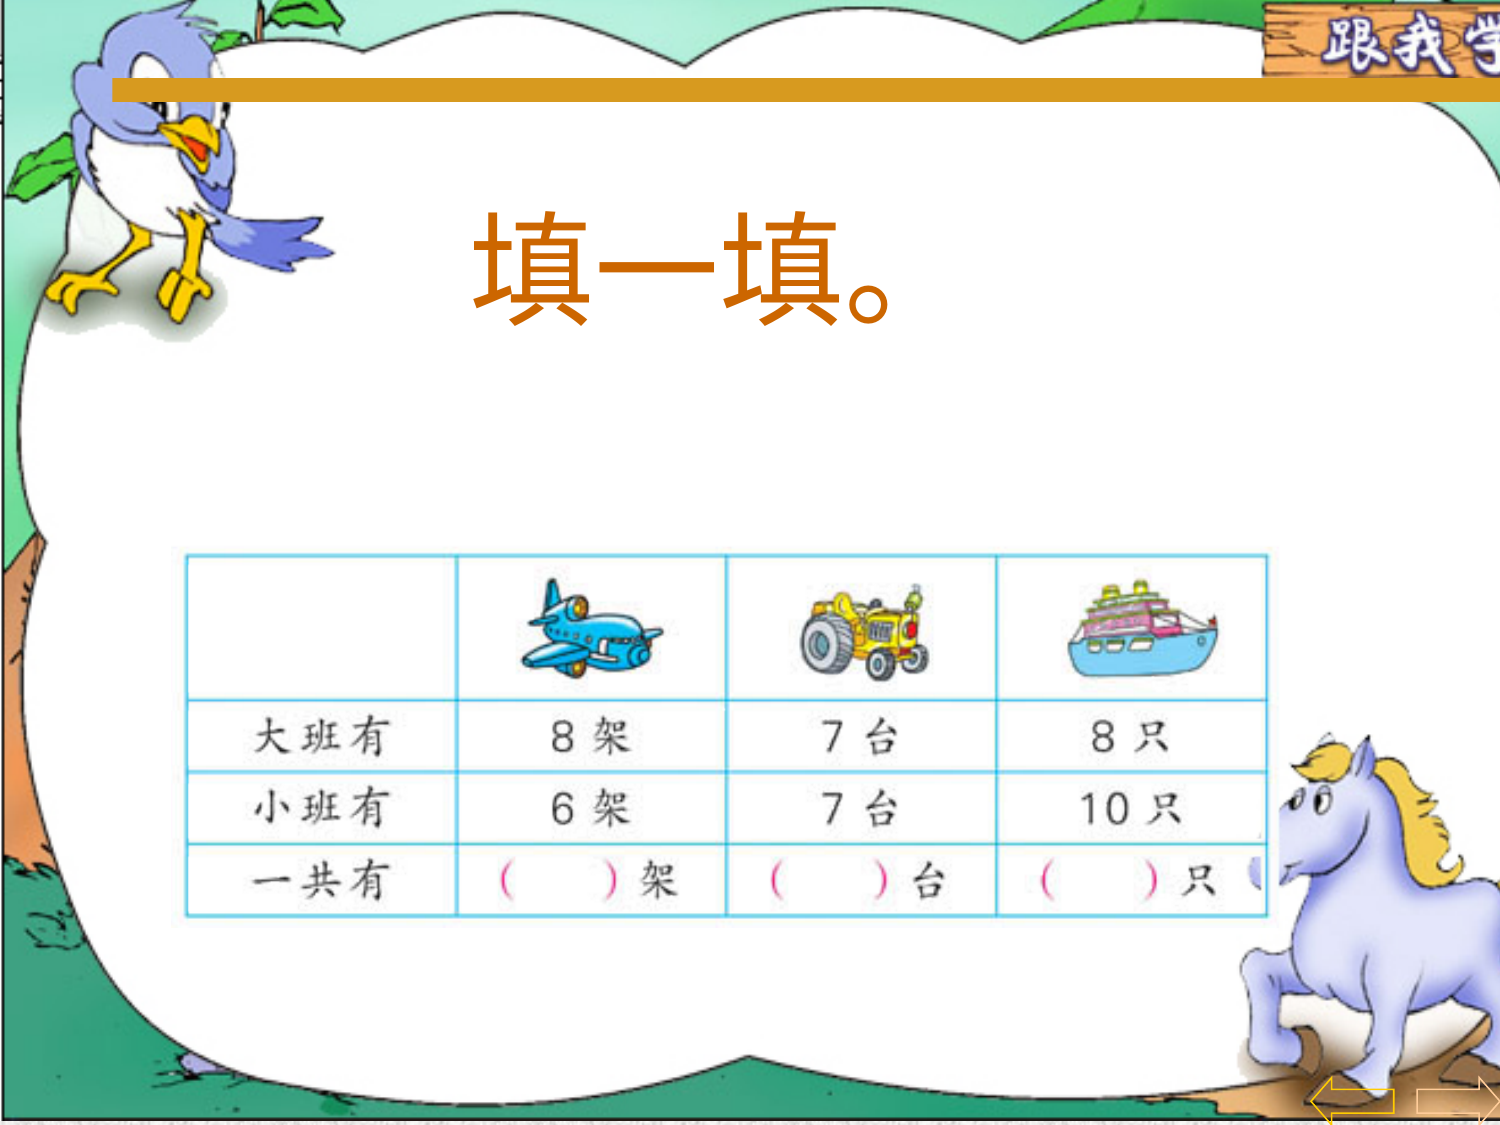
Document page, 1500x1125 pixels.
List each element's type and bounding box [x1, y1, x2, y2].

picture [170, 538, 1282, 928]
text_box [1310, 1077, 1500, 1125]
picture [0, 1121, 1310, 1125]
text_box [0, 0, 1500, 1121]
